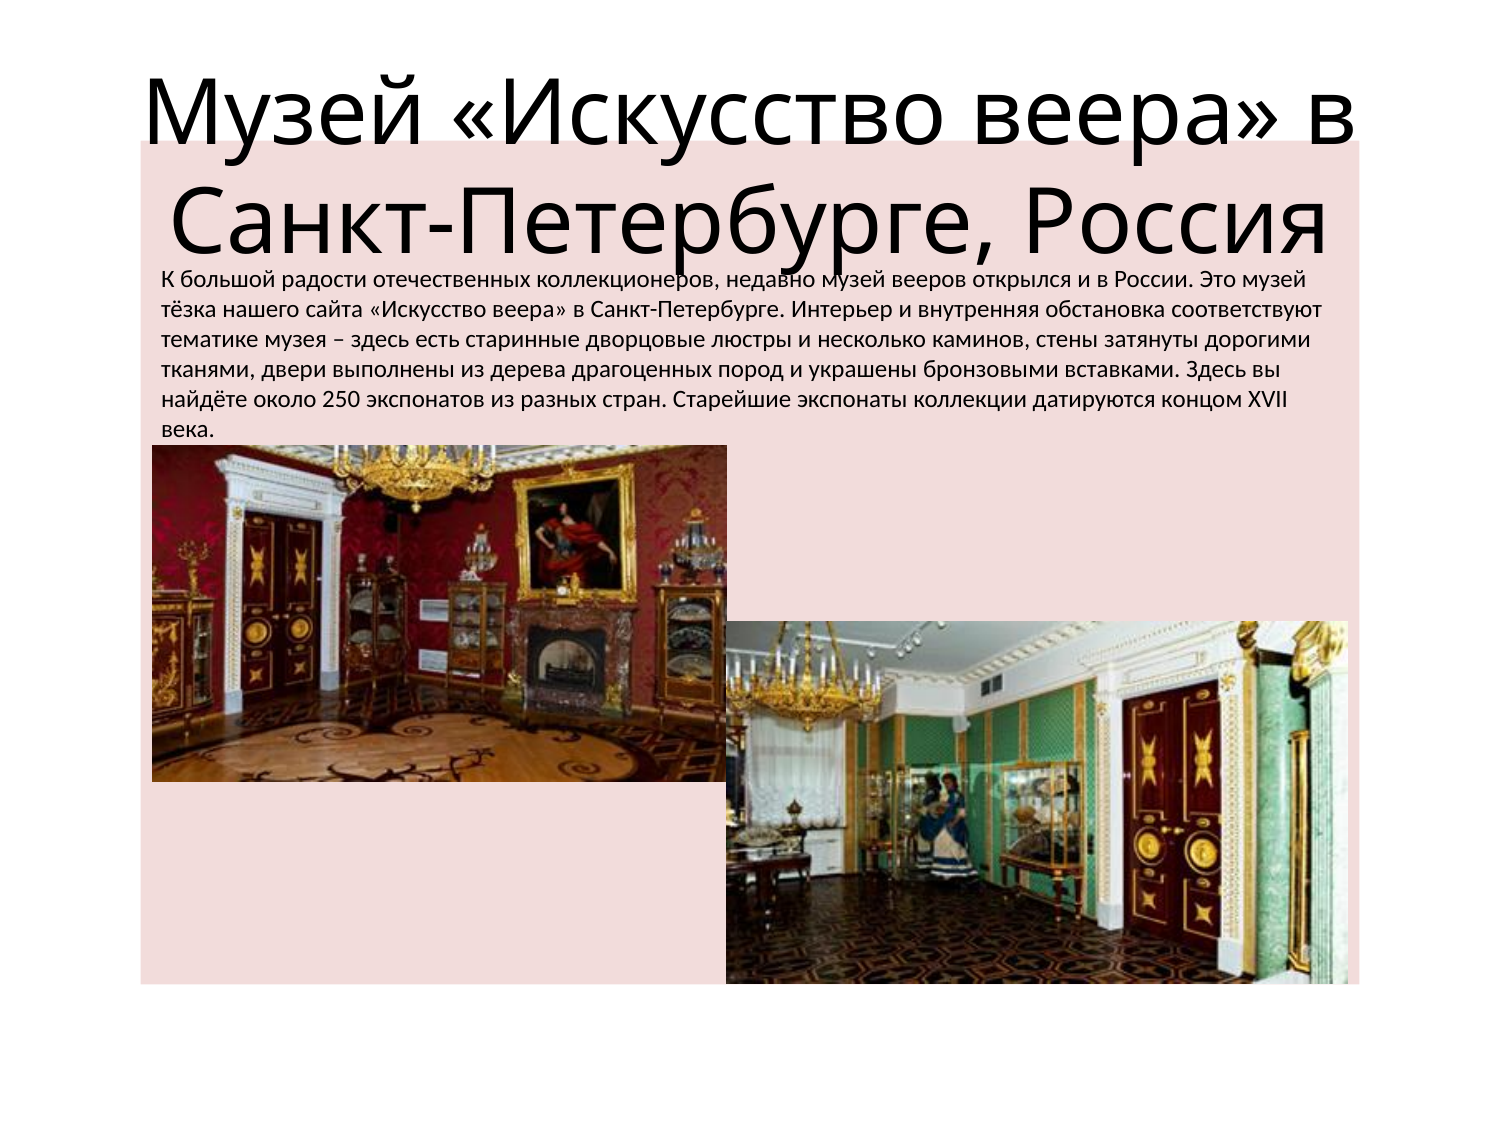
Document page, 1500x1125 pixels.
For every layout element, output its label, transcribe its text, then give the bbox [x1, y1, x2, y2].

picture [152, 445, 1348, 984]
title Музей «Искусство веера» в Санкт-Петербурге, Россия [75, 45, 1425, 233]
list К большой радости отечественных коллекционеров, недавно музей вееров открылся и в России. Это музей тёзка нашего сайта «Искусство веера» в Санкт-Петербурге. Интерьер и внутренняя обстановка соответствуют тематике музея – здесь есть старинные дворцовые люстры и несколько каминов, стены затянуты дорогими тканями, двери выполнены из дерева драгоценных пород и украшены бронзовыми вставками. Здесь вы найдёте около 250 экспонатов из разных стран. Старейшие экспонаты коллекции датируются концом XVII века. [135, 255, 1353, 1005]
